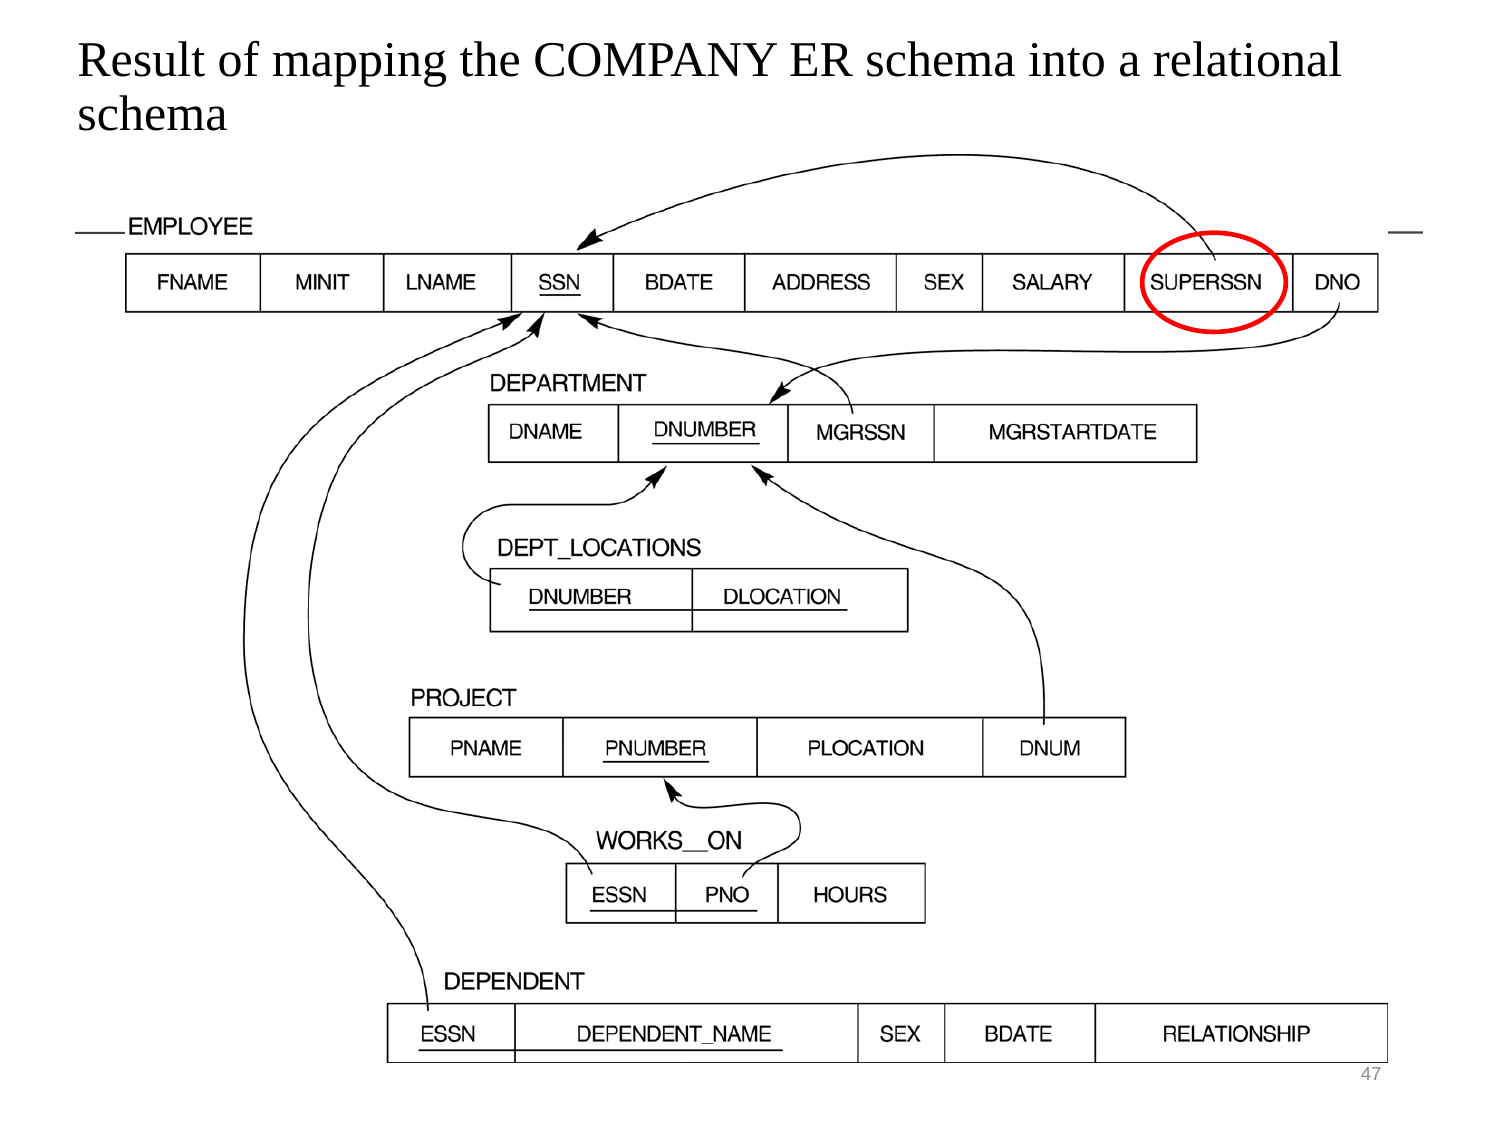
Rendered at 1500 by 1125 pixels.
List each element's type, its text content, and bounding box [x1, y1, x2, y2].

slide_number 47 [1059, 1042, 1397, 1103]
picture [124, 154, 1388, 1063]
title Result of mapping the COMPANY ER schema into a relational schema [62, 24, 1425, 150]
